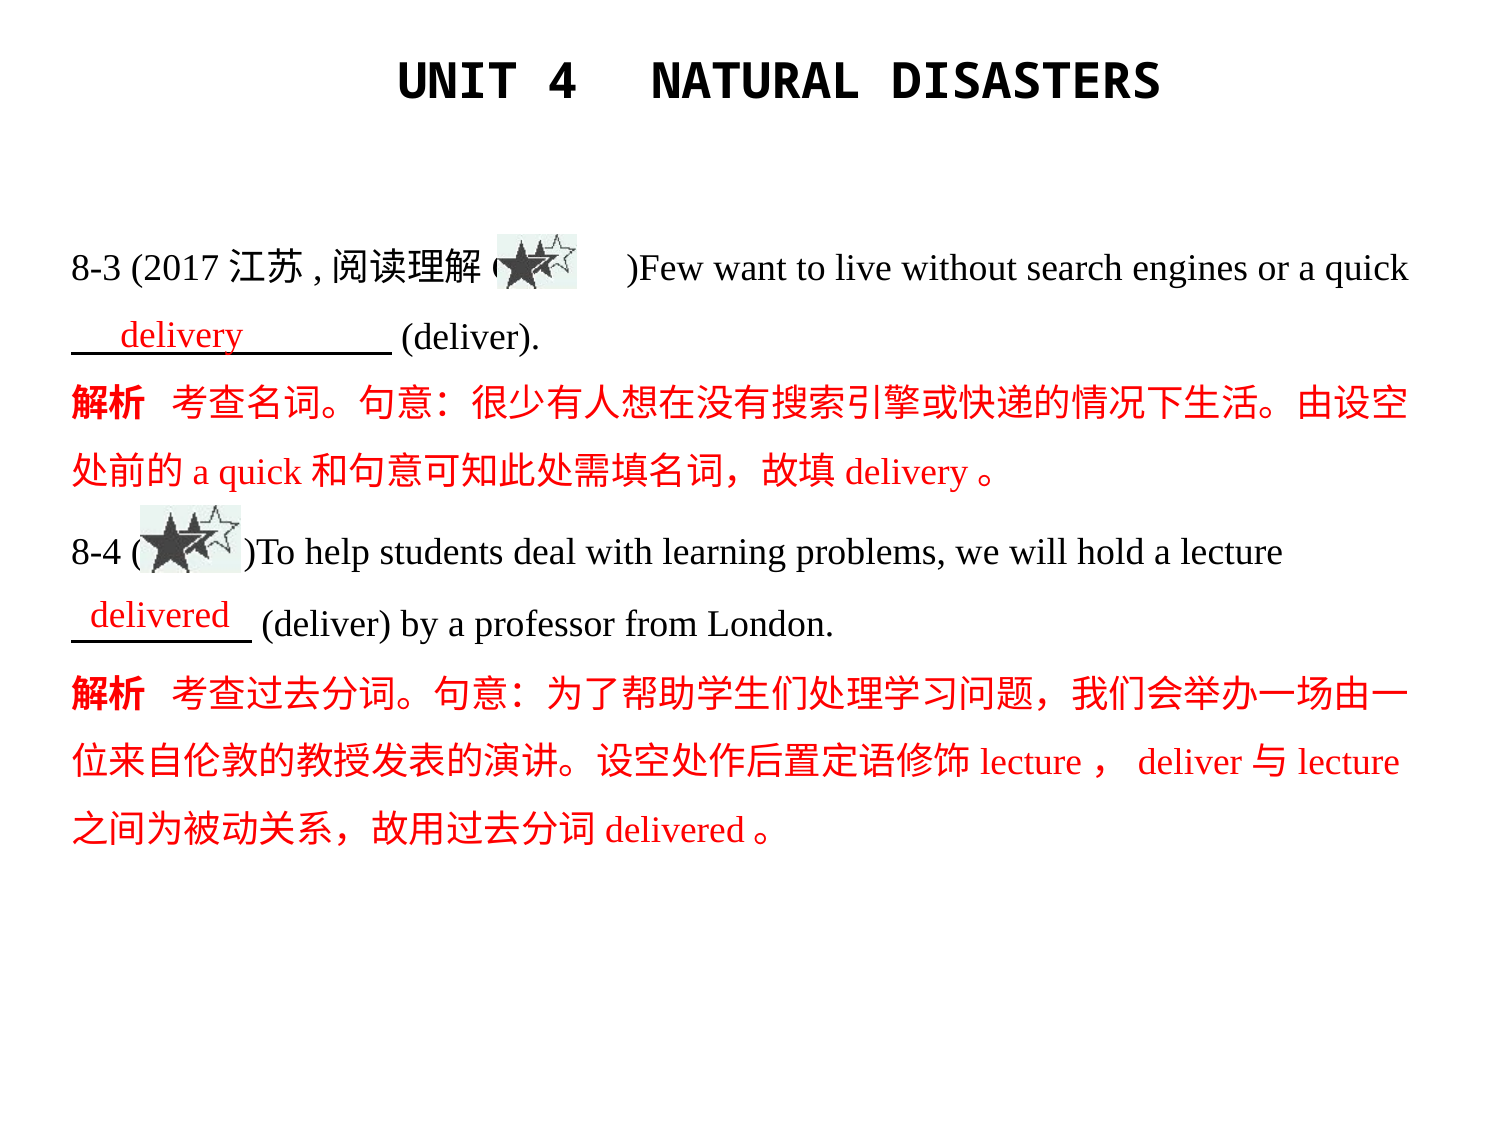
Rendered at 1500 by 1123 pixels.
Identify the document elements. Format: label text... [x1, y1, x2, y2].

text_box delivery [105, 279, 259, 362]
picture [140, 505, 241, 573]
picture [497, 234, 577, 289]
text_box 8-3 (2017江苏,阅读理解C, )Few want to live without search engines or a quick (deliver). 解析 考查名词。句意：很少有人想在没有搜索引擎或快递的情况下生活。由设空处前的a quick和句意可知此处需填名词，故填delivery。 8-4 ( )To help students deal with learning problems, we will hold a lecture (deliver) by a professor from London. 解析 考查过去分词。句意：为了帮助学生们处理学习问题，我们会举办一场由一位来自伦敦的教授发表的演讲。设空处作后置定语修饰lecture，deliver与lecture之间为被动关系，故用过去分词delivered。 [70, 212, 1436, 850]
text_box delivered [75, 559, 246, 642]
